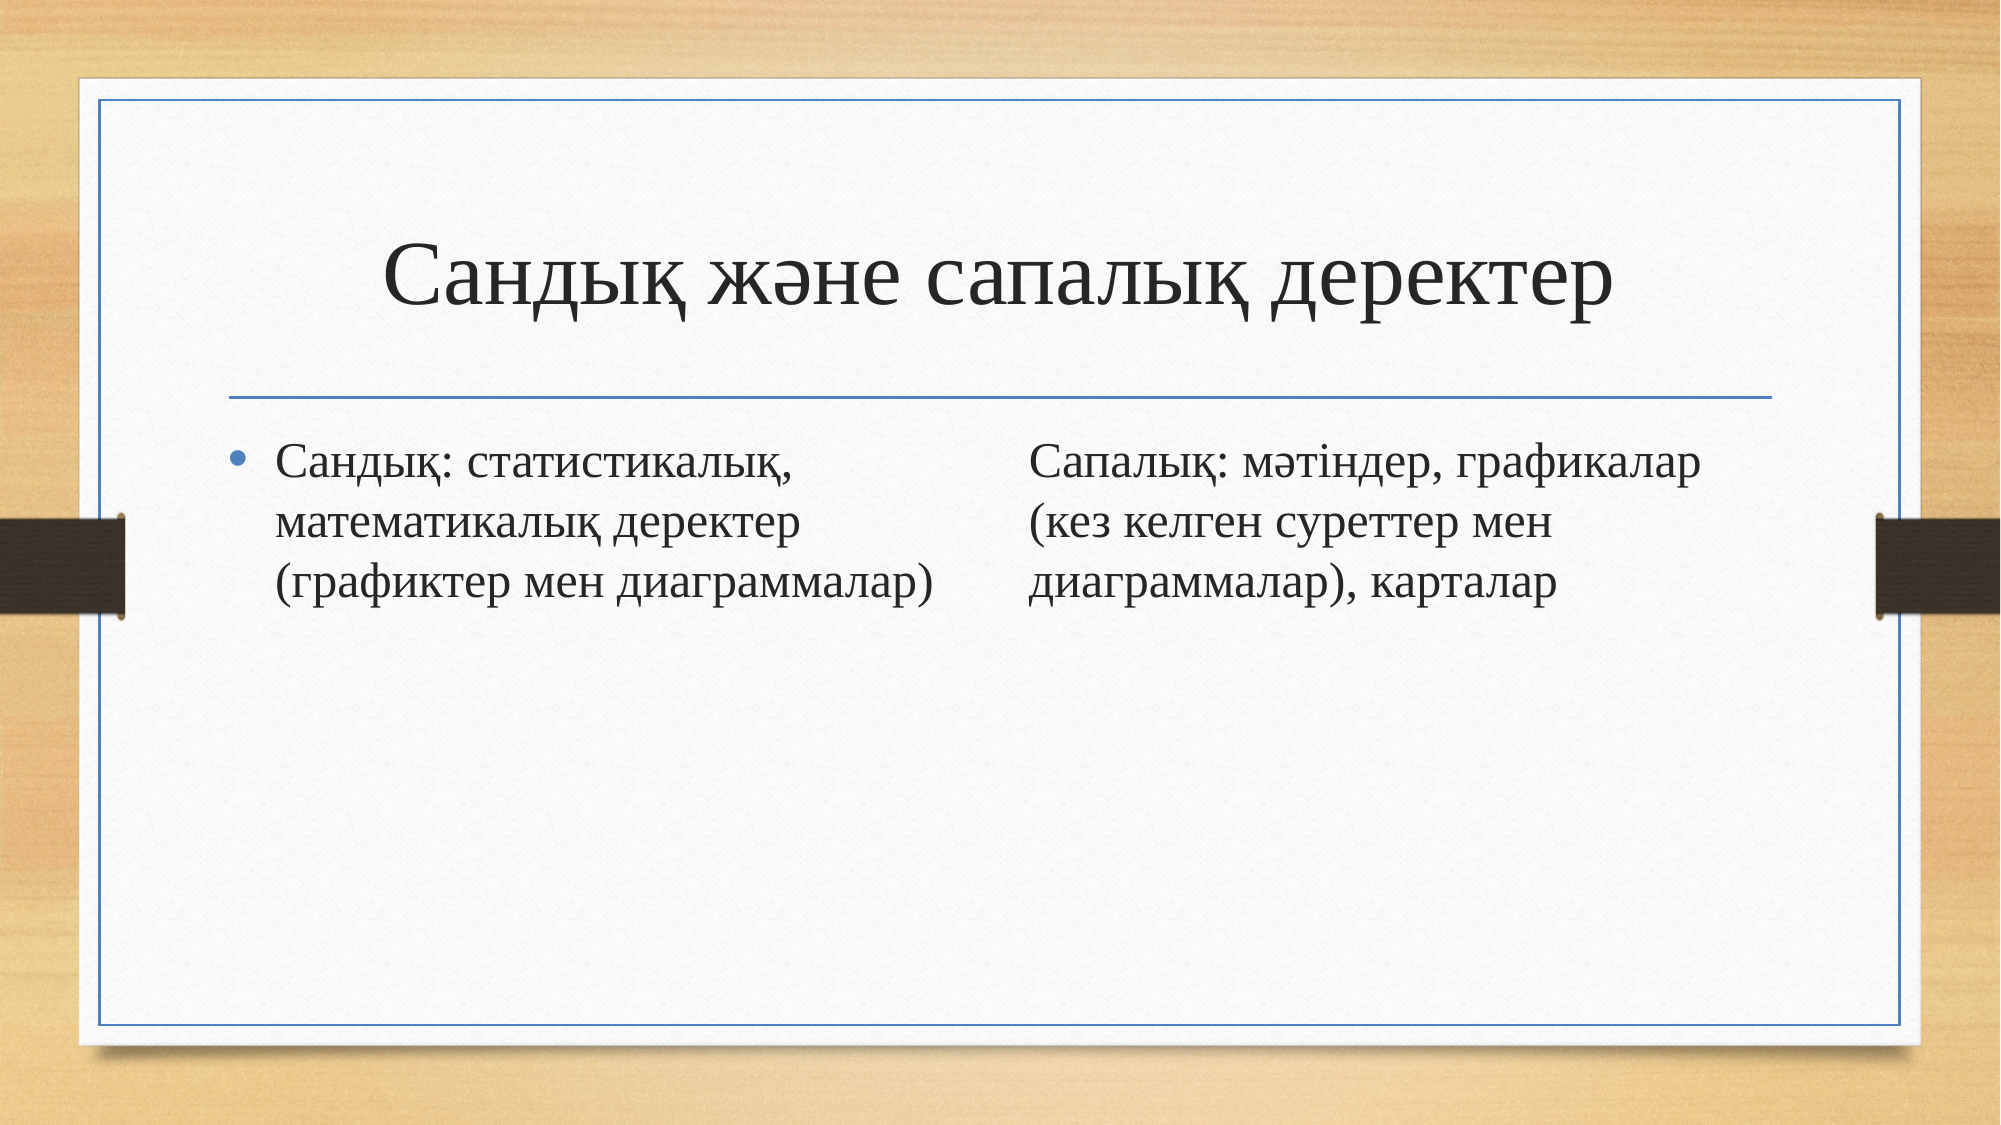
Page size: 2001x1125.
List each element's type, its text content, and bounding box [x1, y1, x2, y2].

title Сандық және сапалық деректер [212, 161, 1788, 375]
picture [0, 0, 2001, 1125]
list Сандық: статистикалық, математикалық деректер (графиктер мен диаграммалар) [213, 420, 987, 963]
list Сапалық: мәтіндер, графикалар (кез келген суреттер мен диаграммалар), карталар [1013, 420, 1788, 963]
